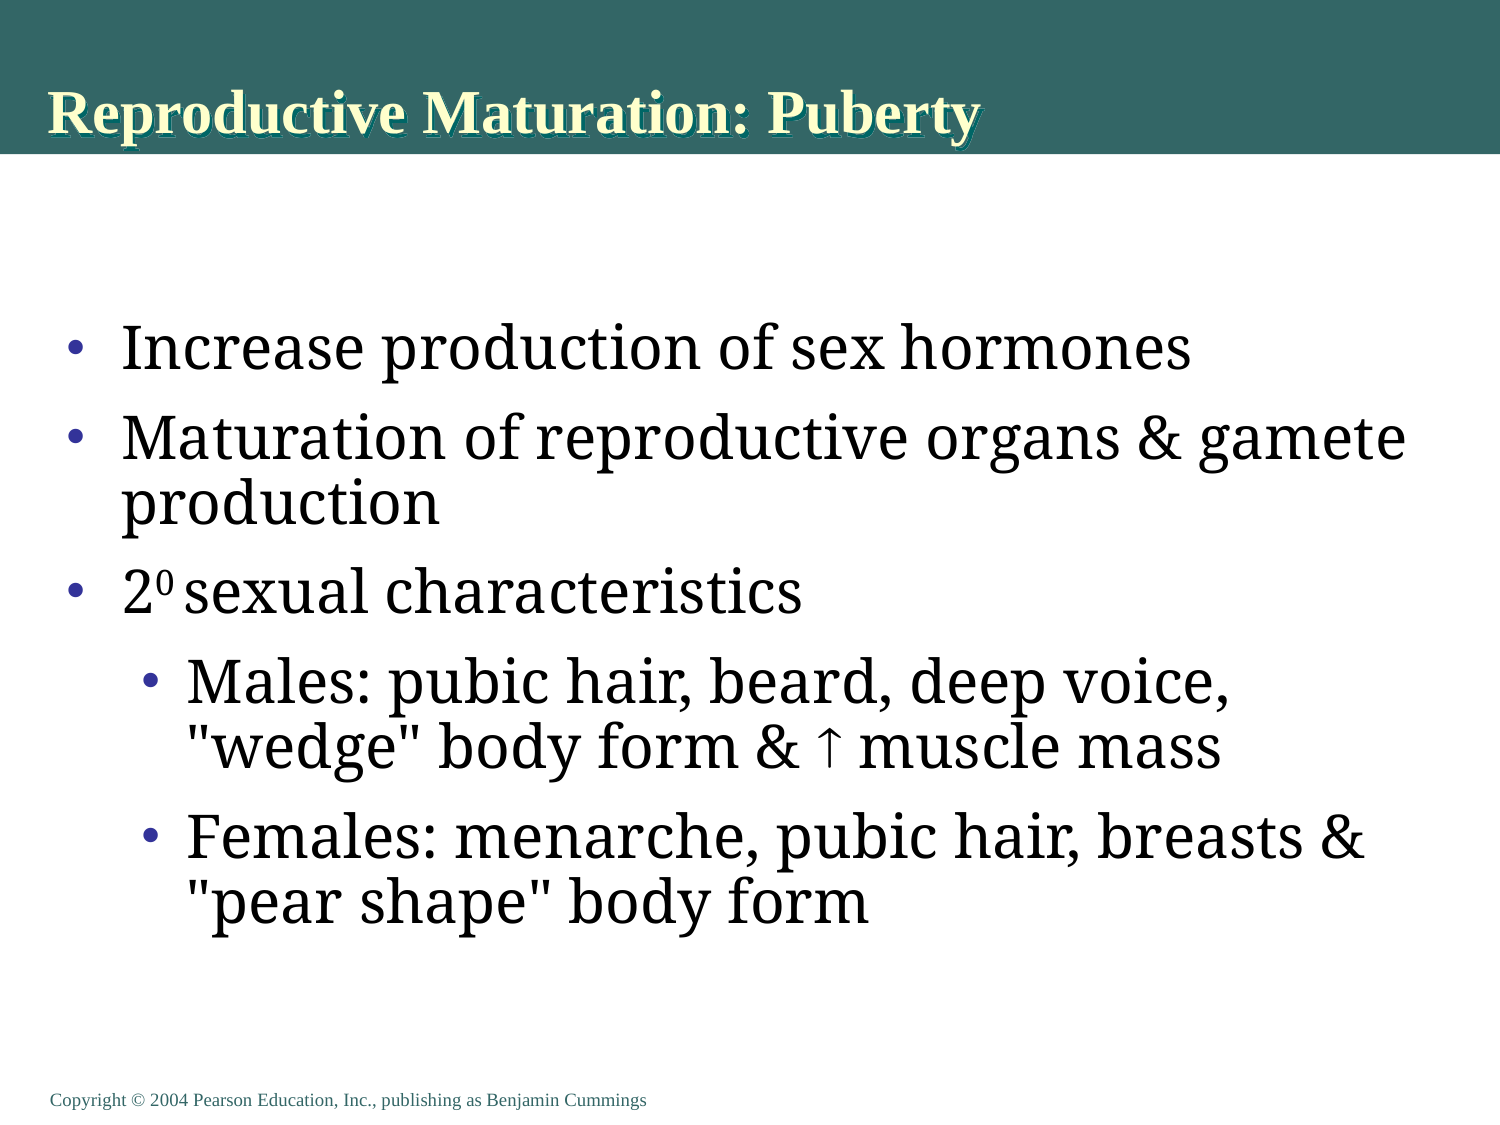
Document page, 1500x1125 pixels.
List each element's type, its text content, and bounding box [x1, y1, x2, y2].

list Increase production of sex hormones Maturation of reproductive organs & gamete production 20 sexual characteristics Males: pubic hair, beard, deep voice, "wedge" body form &  muscle mass Females: menarche, pubic hair, breasts & "pear shape" body form [50, 300, 1463, 955]
title Reproductive Maturation: Puberty [32, 71, 1470, 155]
